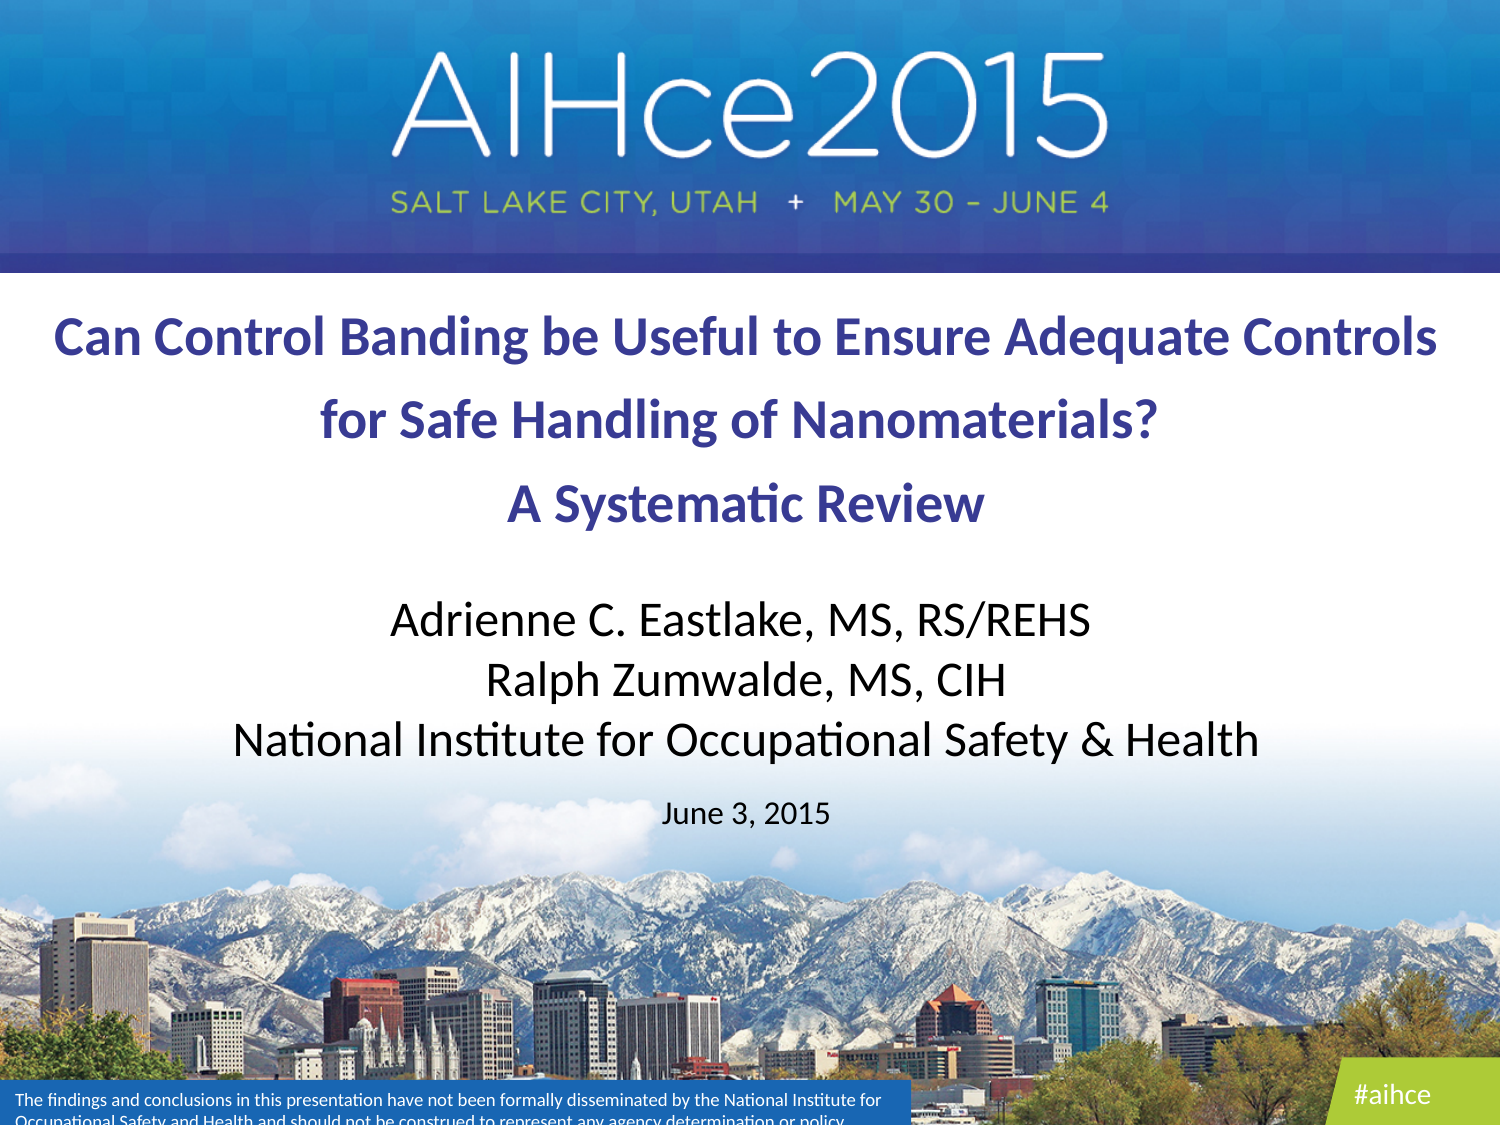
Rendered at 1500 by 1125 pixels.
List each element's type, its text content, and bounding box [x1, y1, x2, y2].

picture [0, 0, 1500, 273]
subtitle June 3, 2015 [171, 783, 1322, 942]
picture [0, 687, 1500, 1125]
title Can Control Banding be Useful to Ensure Adequate Controls for Safe Handling of Nanomaterials? A Systematic Review [5, 275, 1488, 638]
text_box The findings and conclusions in this presentation have not been formally disseminated by the National Institute for Occupational Safety and Health and should not be construed to represent any agency determination or policy. [0, 1079, 912, 1125]
text_box Adrienne C. Eastlake, MS, RS/REHS Ralph Zumwalde, MS, CIH National Institute for Occupational Safety & Health [196, 578, 1297, 774]
